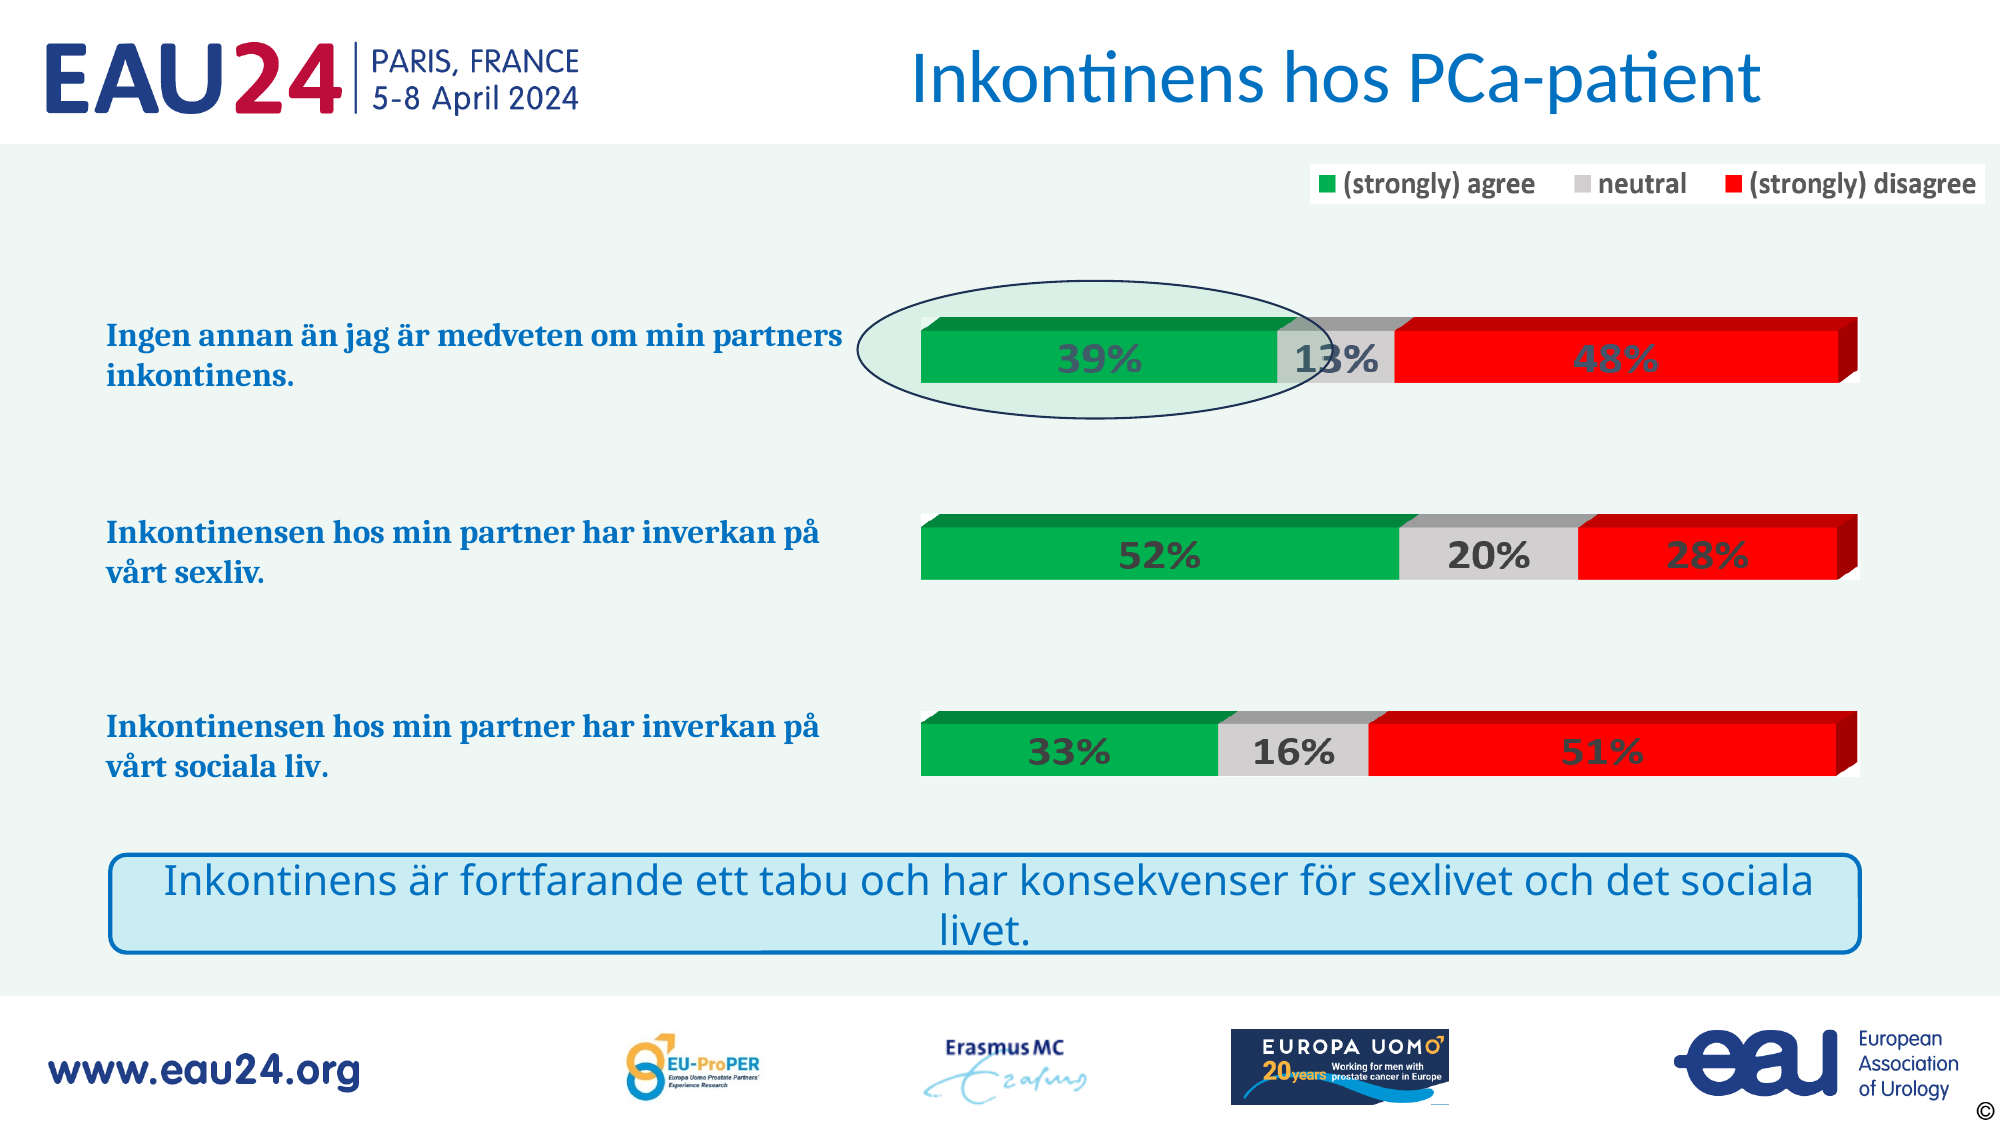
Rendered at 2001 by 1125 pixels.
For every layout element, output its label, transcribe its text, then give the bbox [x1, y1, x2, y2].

text_box Inkontinensen hos min partner har inverkan på vårt sociala liv. [91, 696, 897, 792]
text_box Inkontinensen hos min partner har inverkan på vårt sexliv. [91, 503, 897, 598]
text_box Ingen annan än jag är medveten om min partners inkontinens. [91, 306, 897, 401]
text_box Inkontinens är fortfarande ett tabu och har konsekvenser för sexlivet och det sociala livet. [109, 853, 1861, 954]
text_box [856, 279, 1307, 420]
picture [0, 0, 2001, 1125]
text_box Inkontinens hos PCa-patient [620, 20, 1985, 125]
